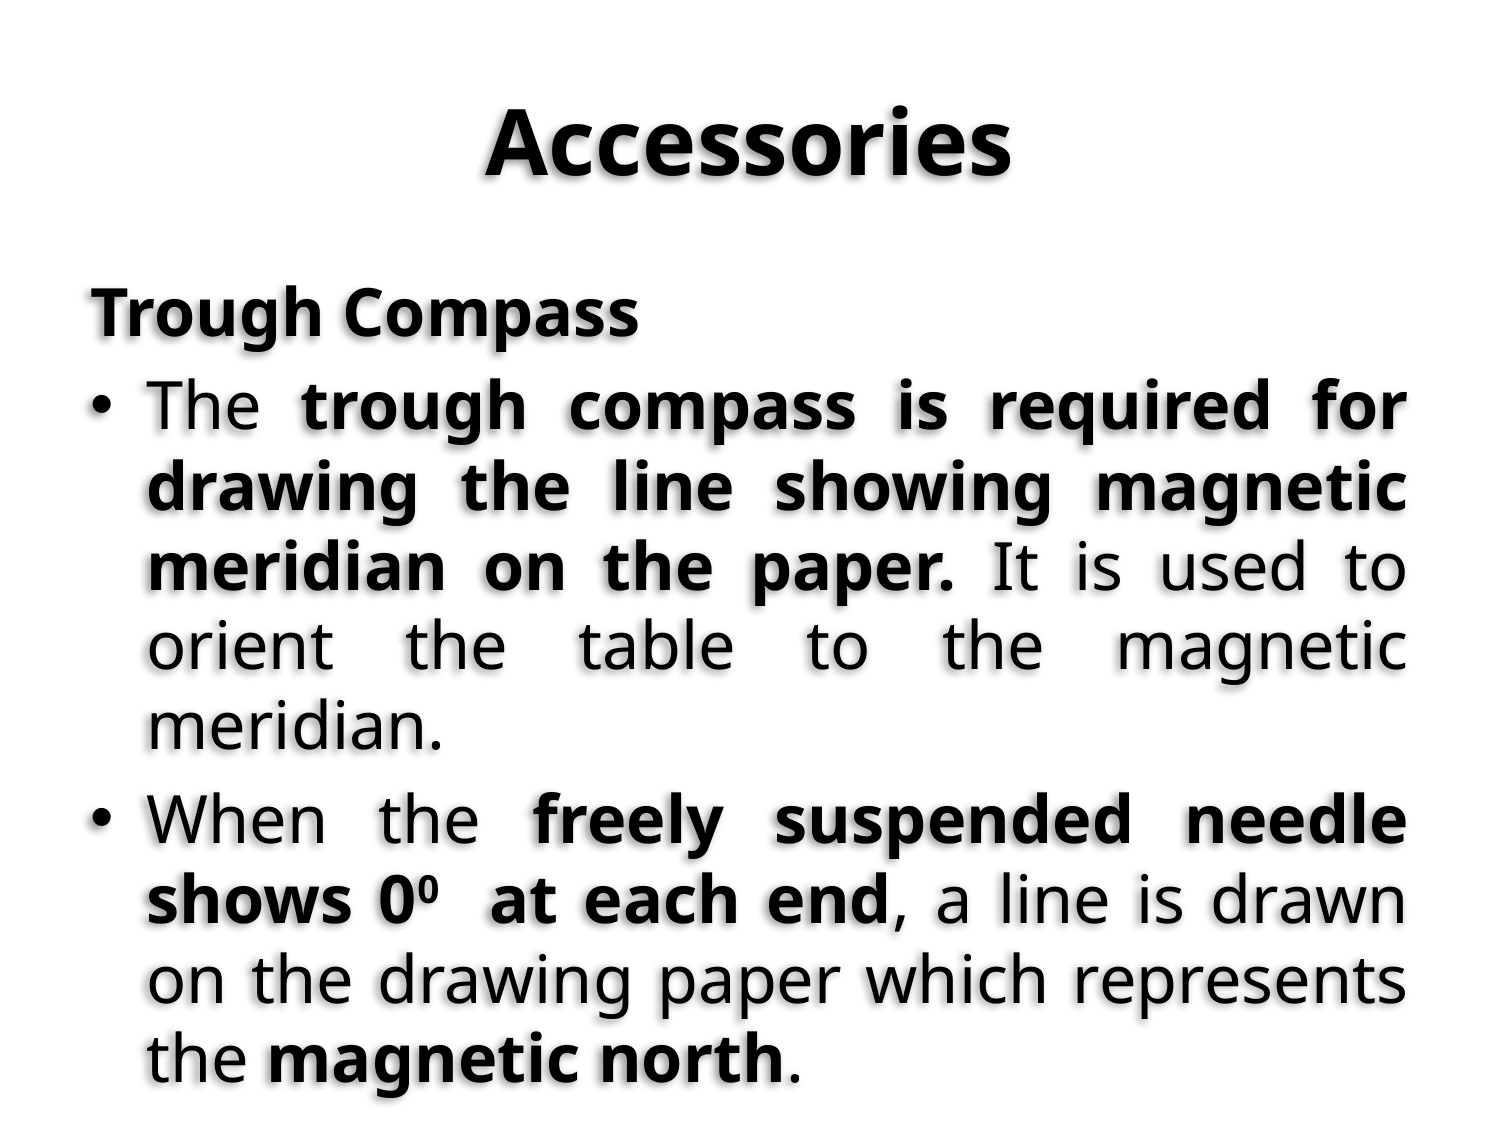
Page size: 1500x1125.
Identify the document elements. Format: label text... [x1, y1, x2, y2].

title Accessories [75, 45, 1425, 233]
list Trough Compass The trough compass is required for drawing the line showing magnetic meridian on the paper. It is used to orient the table to the magnetic meridian. When the freely suspended needle shows 00 at each end, a line is drawn on the drawing paper which represents the magnetic north. [75, 262, 1425, 1005]
